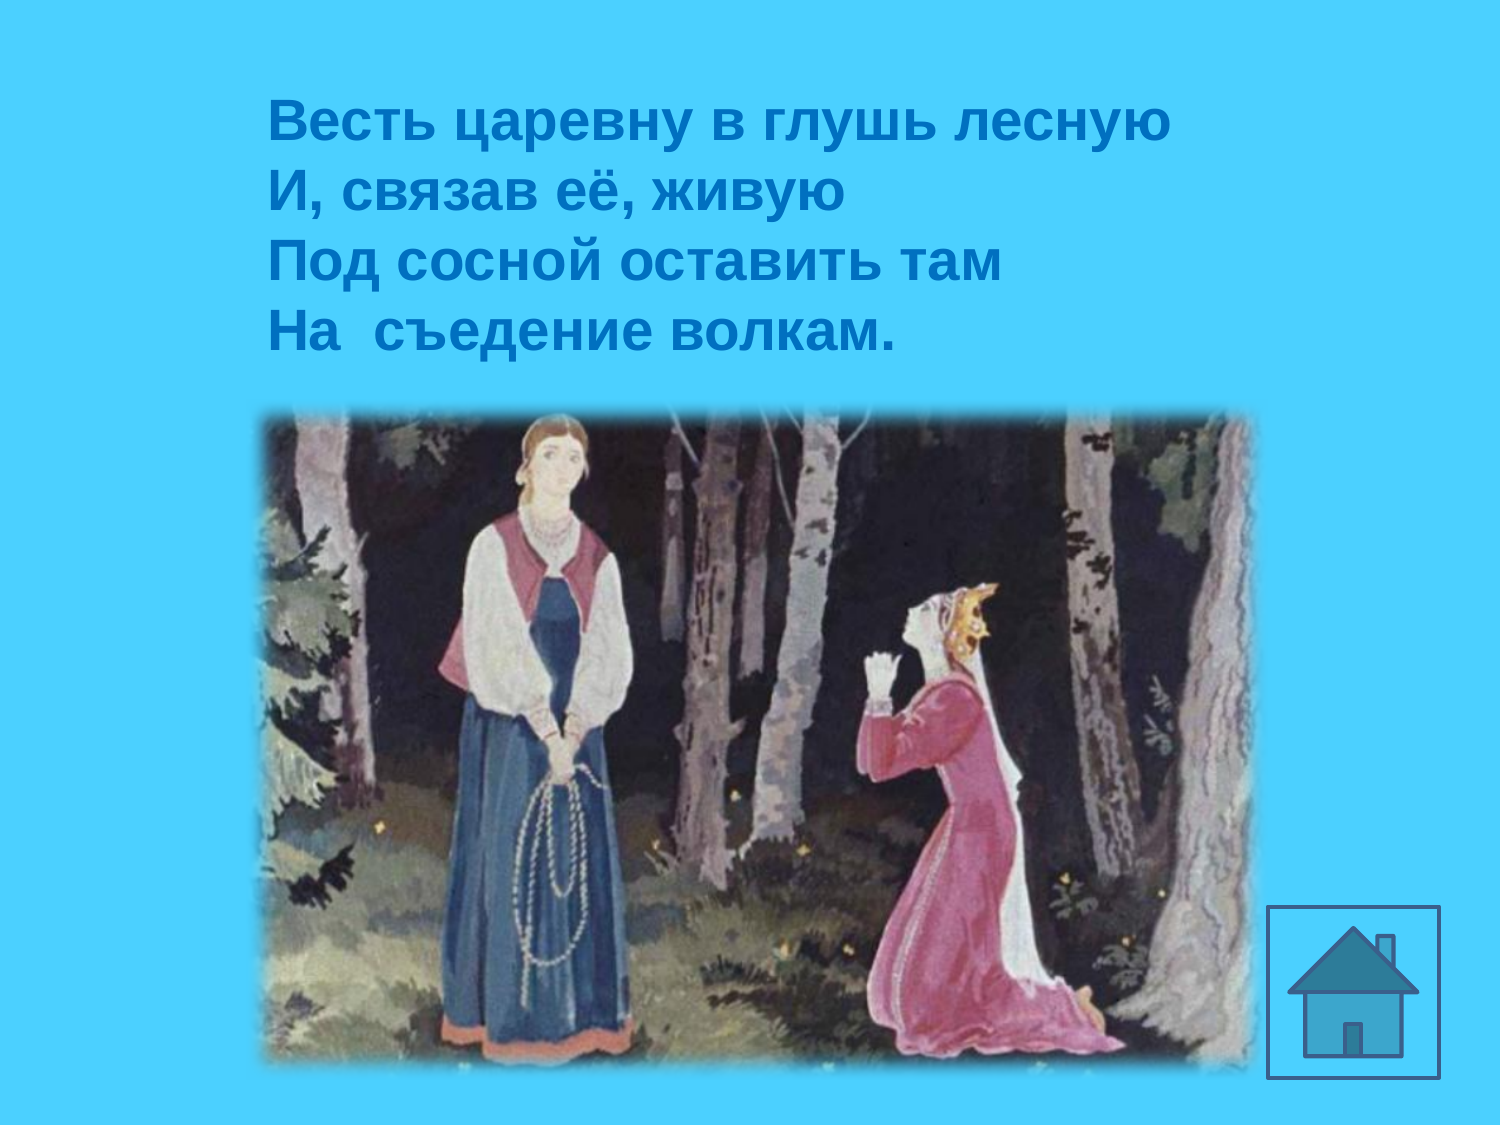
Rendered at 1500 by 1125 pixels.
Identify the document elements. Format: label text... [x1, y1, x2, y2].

text_box [1273, 905, 1441, 1080]
picture [246, 399, 1269, 1080]
text_box Весть царевну в глушь лесную И, связав её, живую Под сосной оставить там На съедение волкам. [252, 74, 1188, 370]
